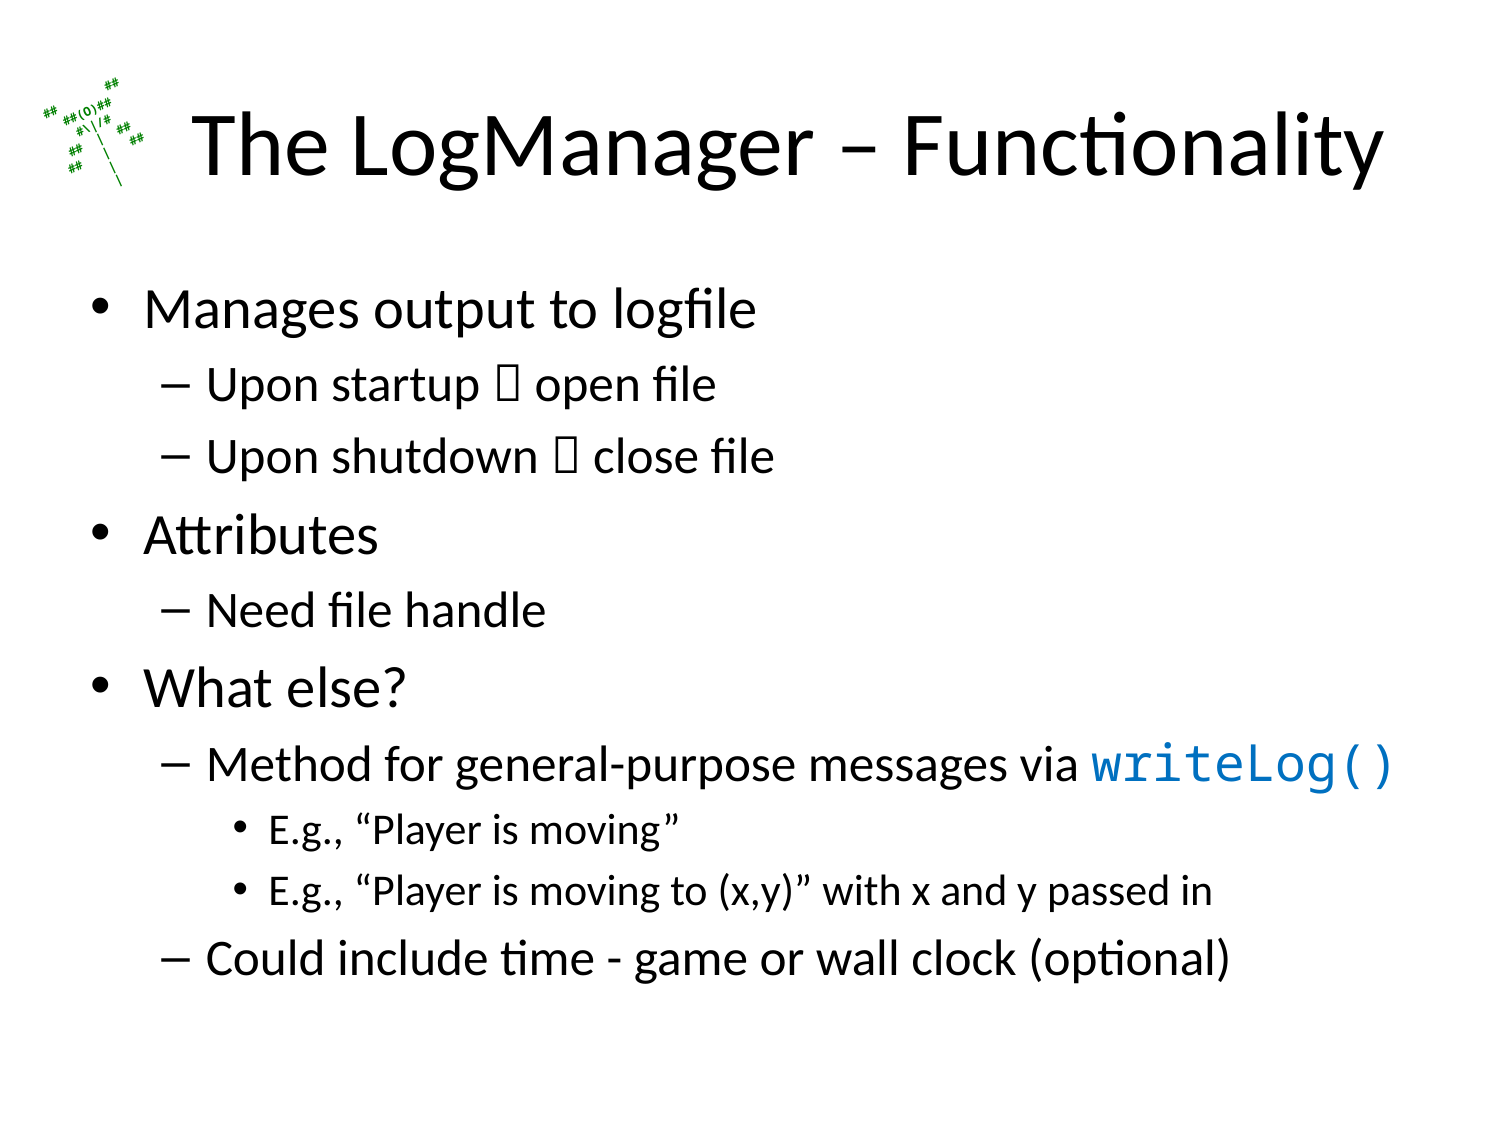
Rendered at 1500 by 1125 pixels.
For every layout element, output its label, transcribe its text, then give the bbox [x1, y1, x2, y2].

title The LogManager – Functionality [153, 45, 1425, 233]
list Manages output to logfile Upon startup  open file Upon shutdown  close file Attributes Need file handle What else? Method for general-purpose messages via writeLog() E.g., “Player is moving” E.g., “Player is moving to (x,y)” with x and y passed in Could include time - game or wall clock (optional) [75, 262, 1425, 1005]
